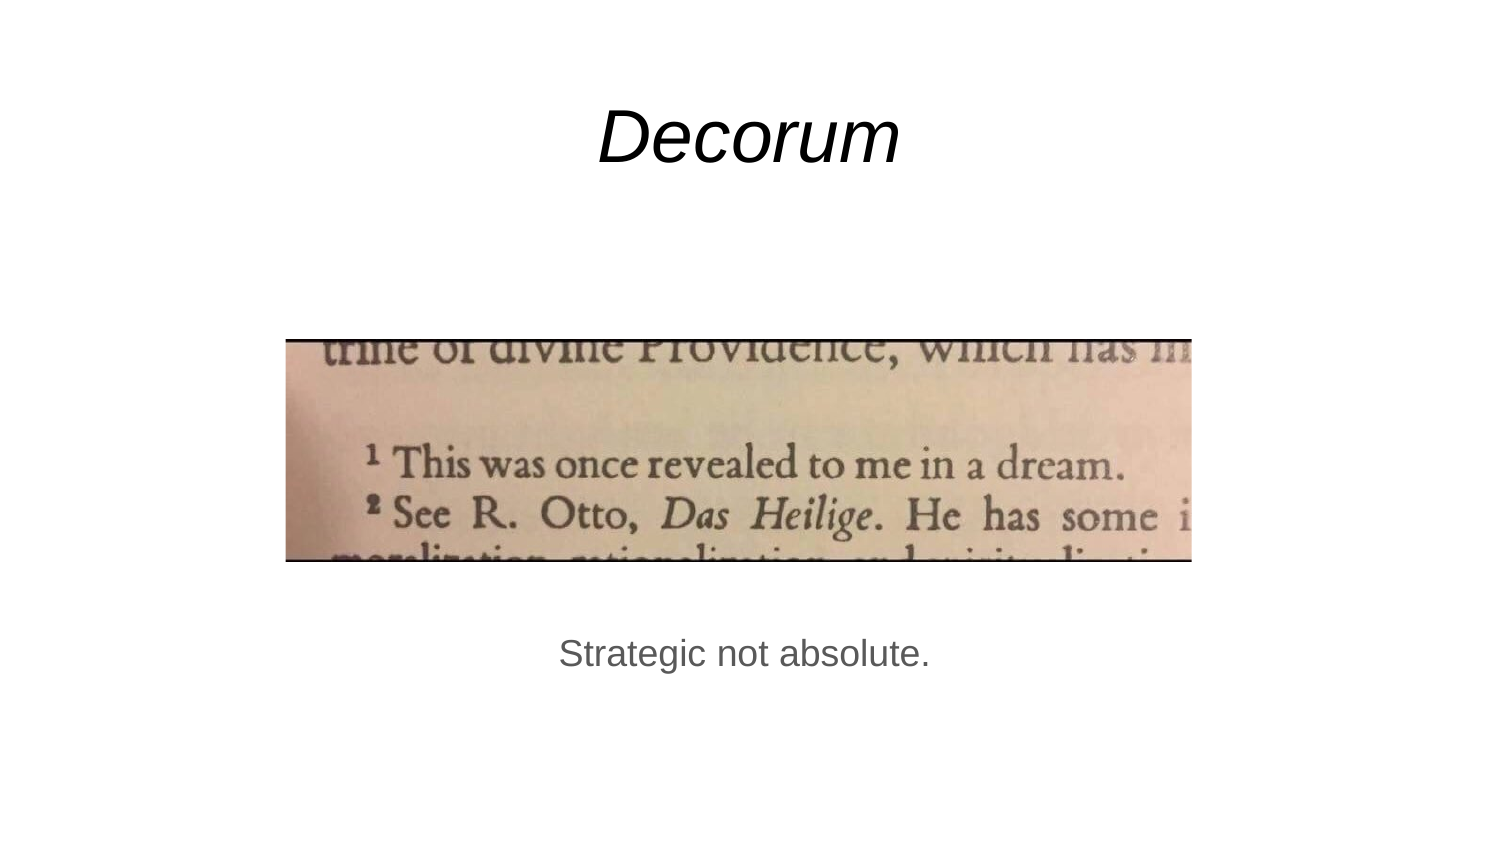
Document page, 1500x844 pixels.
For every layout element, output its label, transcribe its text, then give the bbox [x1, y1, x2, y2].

picture [285, 339, 1192, 562]
list Strategic not absolute. [51, 189, 1449, 768]
title Decorum [51, 72, 1449, 167]
